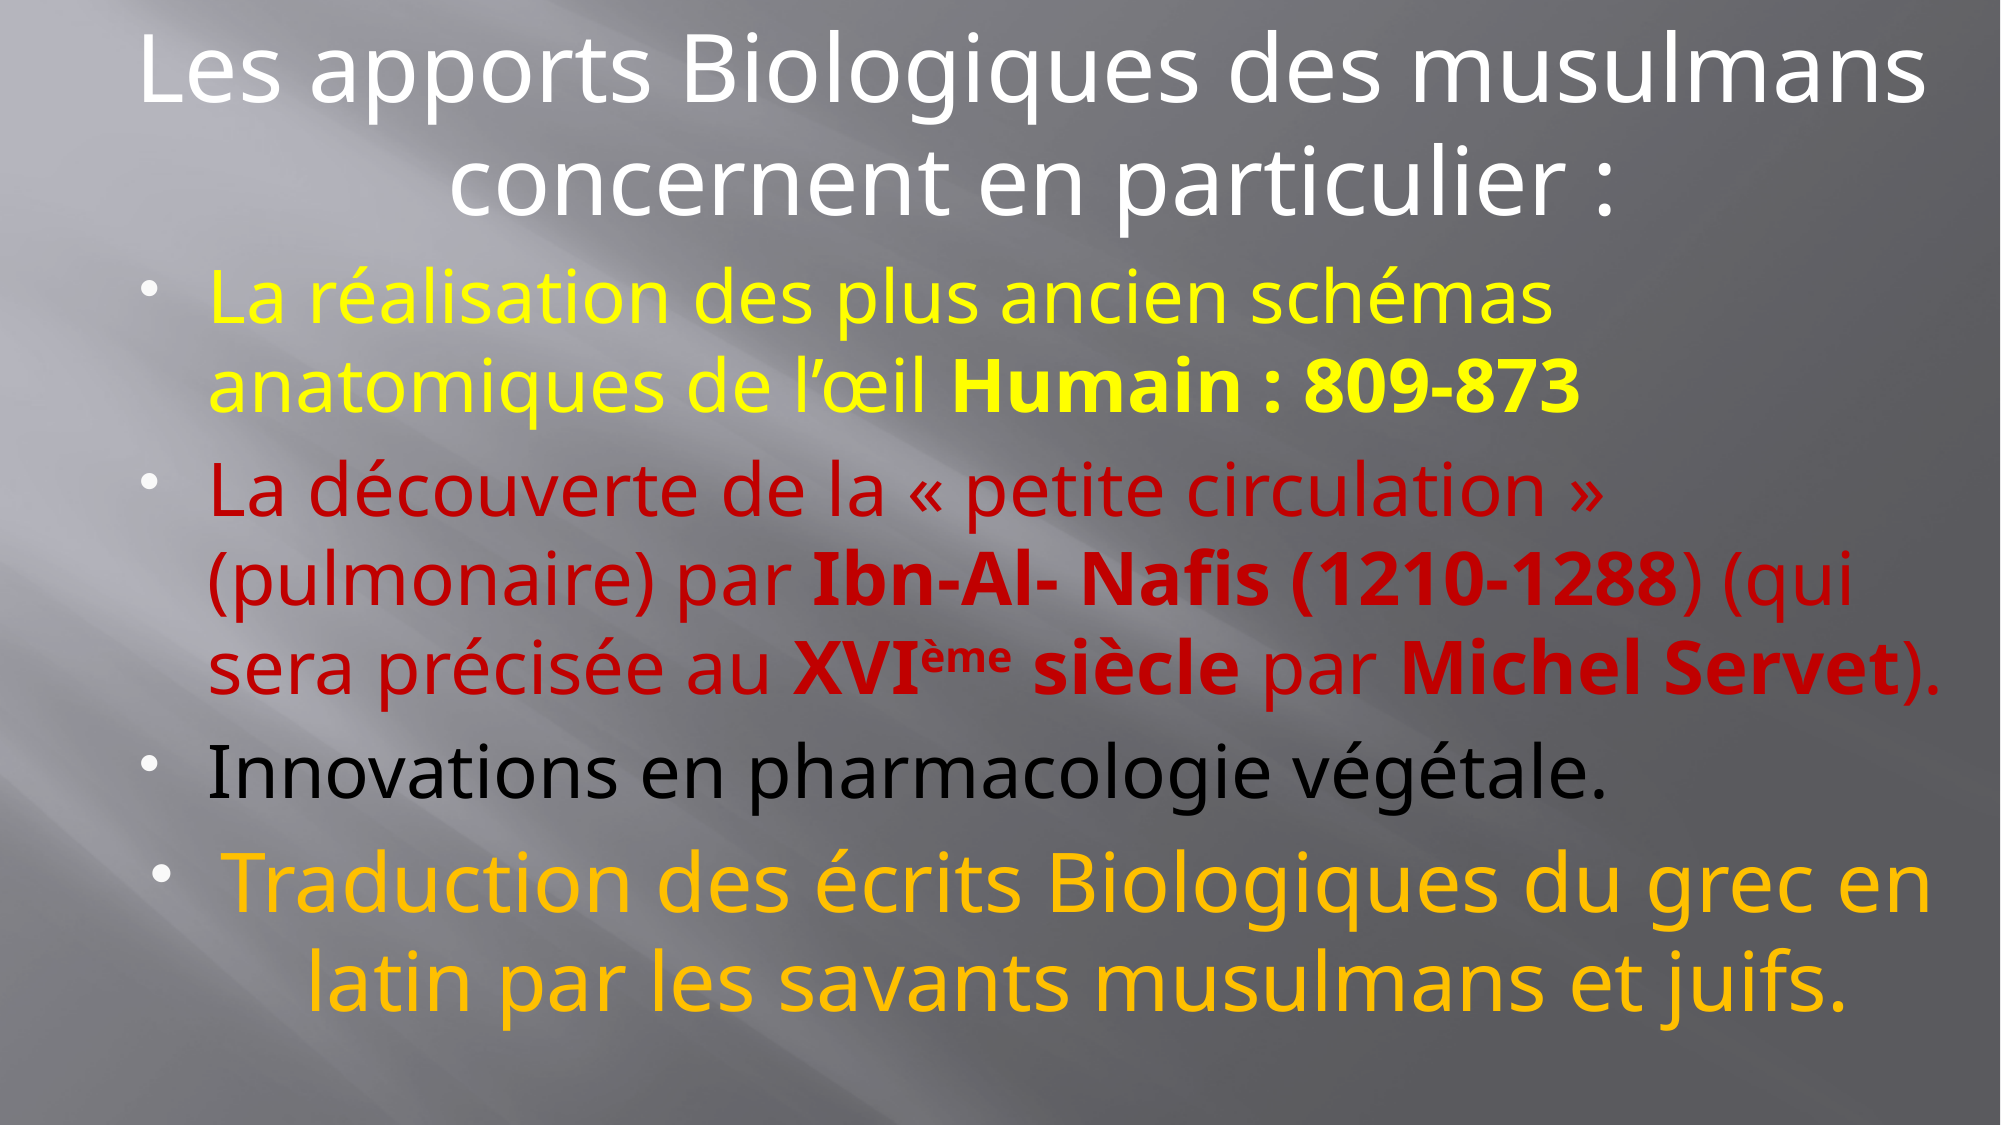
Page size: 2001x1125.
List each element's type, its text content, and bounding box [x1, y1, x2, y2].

list Les apports Biologiques des musulmans concernent en particulier : La réalisation des plus ancien schémas anatomiques de l’œil Humain : 809-873 La découverte de la « petite circulation » (pulmonaire) par Ibn-Al- Nafis (1210-1288) (qui sera précisée au XVIème siècle par Michel Servet). Innovations en pharmacologie végétale. Traduction des écrits Biologiques du grec en latin par les savants musulmans et juifs. [104, 0, 1963, 1125]
